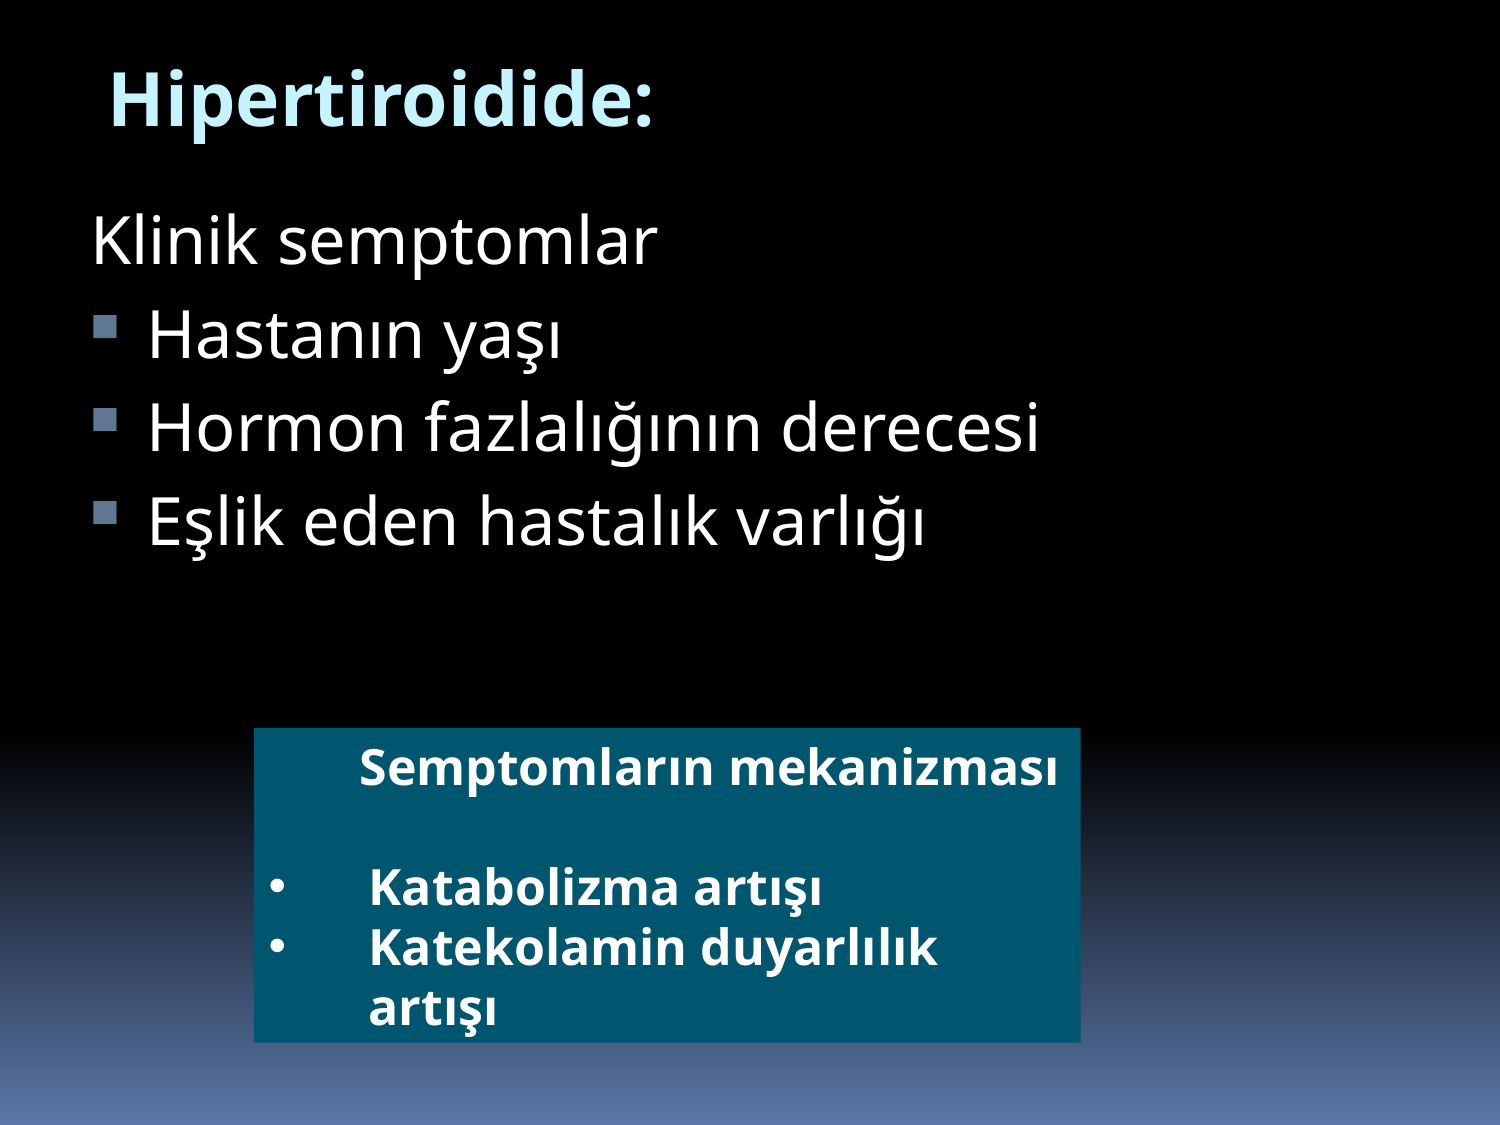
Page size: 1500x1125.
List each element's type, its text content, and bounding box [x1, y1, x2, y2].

text_box Klinik semptomlar Hastanın yaşı Hormon fazlalığının derecesi Eşlik eden hastalık varlığı [74, 97, 1425, 1028]
text_box Semptomların mekanizması Katabolizma artışı Katekolamin duyarlılık artışı [253, 727, 1081, 1043]
text_box Hipertiroidide: [93, 44, 671, 150]
